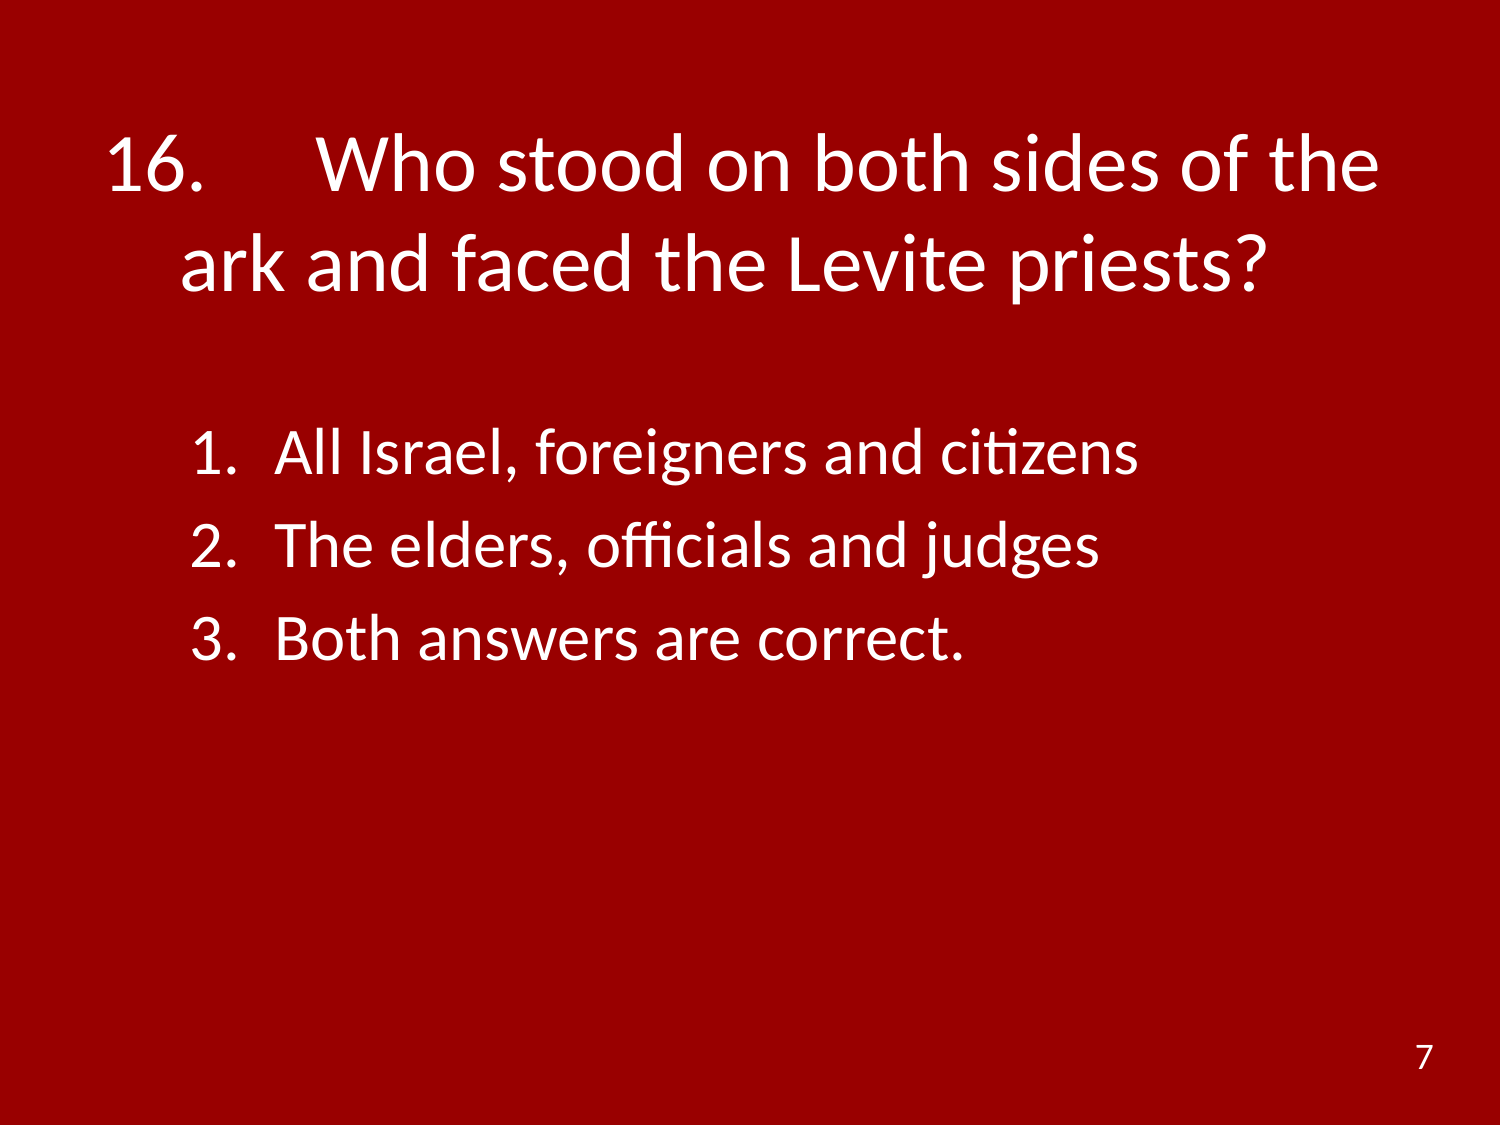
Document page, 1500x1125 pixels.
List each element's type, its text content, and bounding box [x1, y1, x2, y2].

text_box 7 [1400, 1024, 1450, 1085]
title 16. Who stood on both sides of the ark and faced the Levite priests? [87, 87, 1425, 329]
subtitle All Israel, foreigners and citizens The elders, officials and judges Both answers are correct. [174, 399, 1375, 800]
